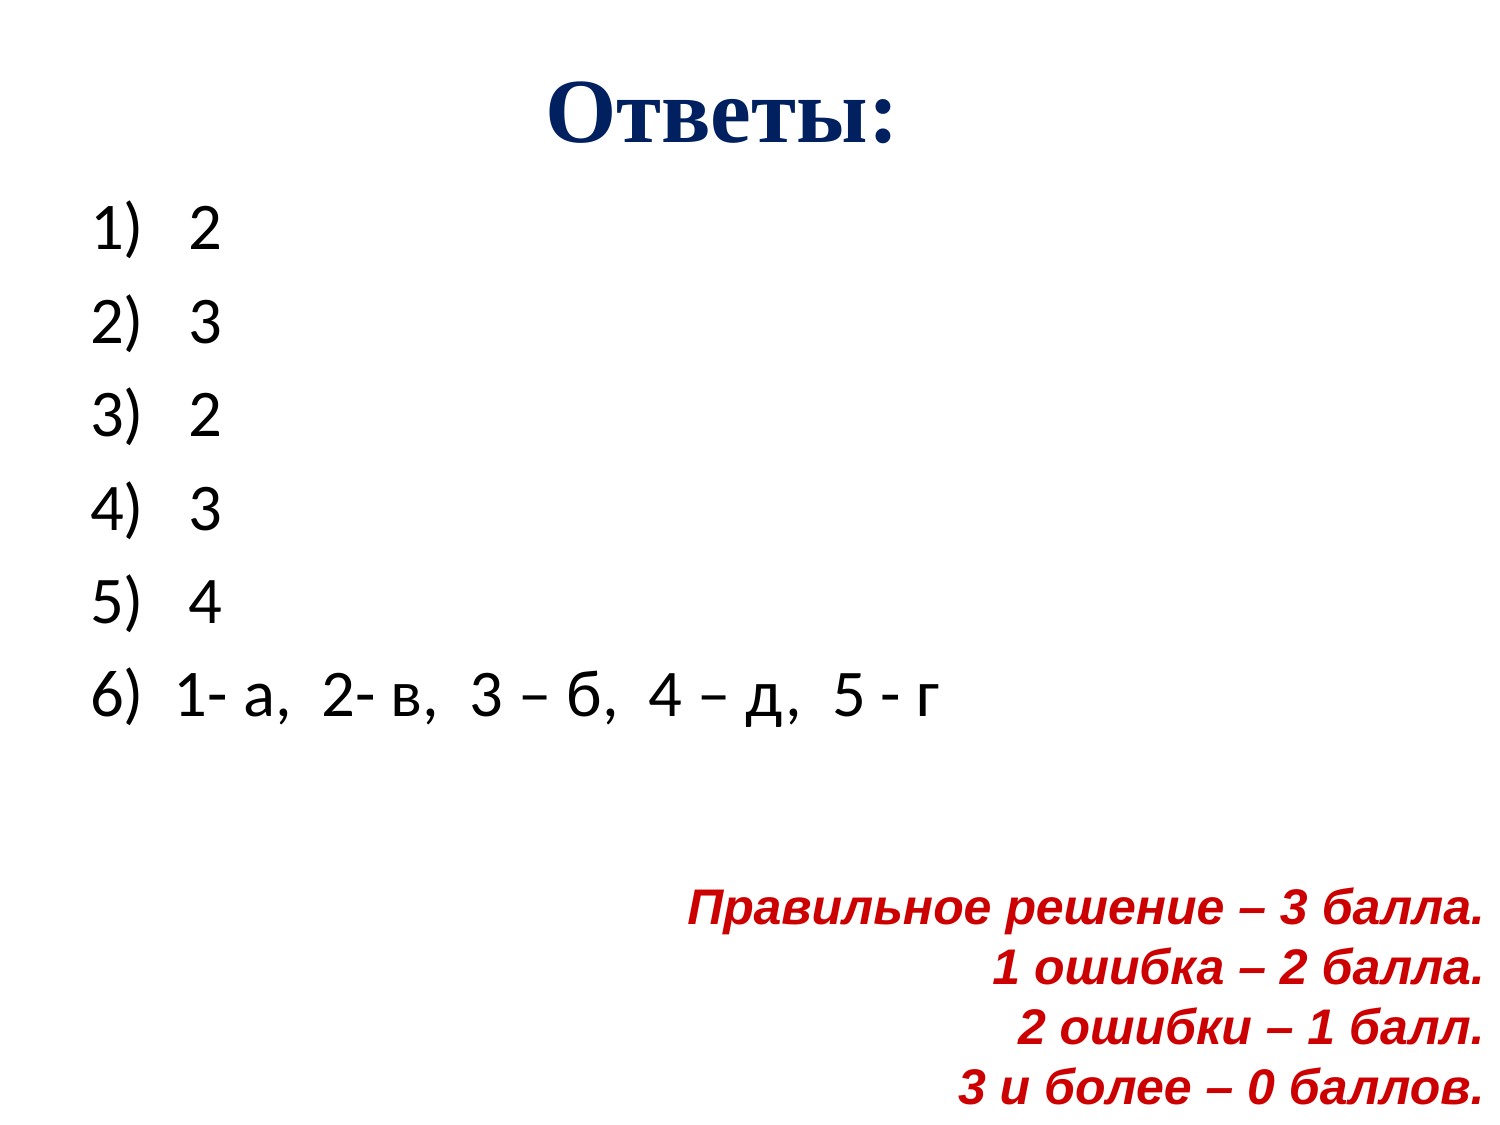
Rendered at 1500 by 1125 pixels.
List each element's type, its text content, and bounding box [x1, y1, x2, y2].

list 1) 2 2) 3 3) 2 4) 3 5) 4 6) 1- а, 2- в, 3 – б, 4 – д, 5 - г [74, 175, 1426, 1006]
title Ответы: [46, 46, 1398, 165]
text_box Правильное решение – 3 балла. 1 ошибка – 2 балла. 2 ошибки – 1 балл. 3 и более – 0 баллов. [663, 867, 1500, 1123]
